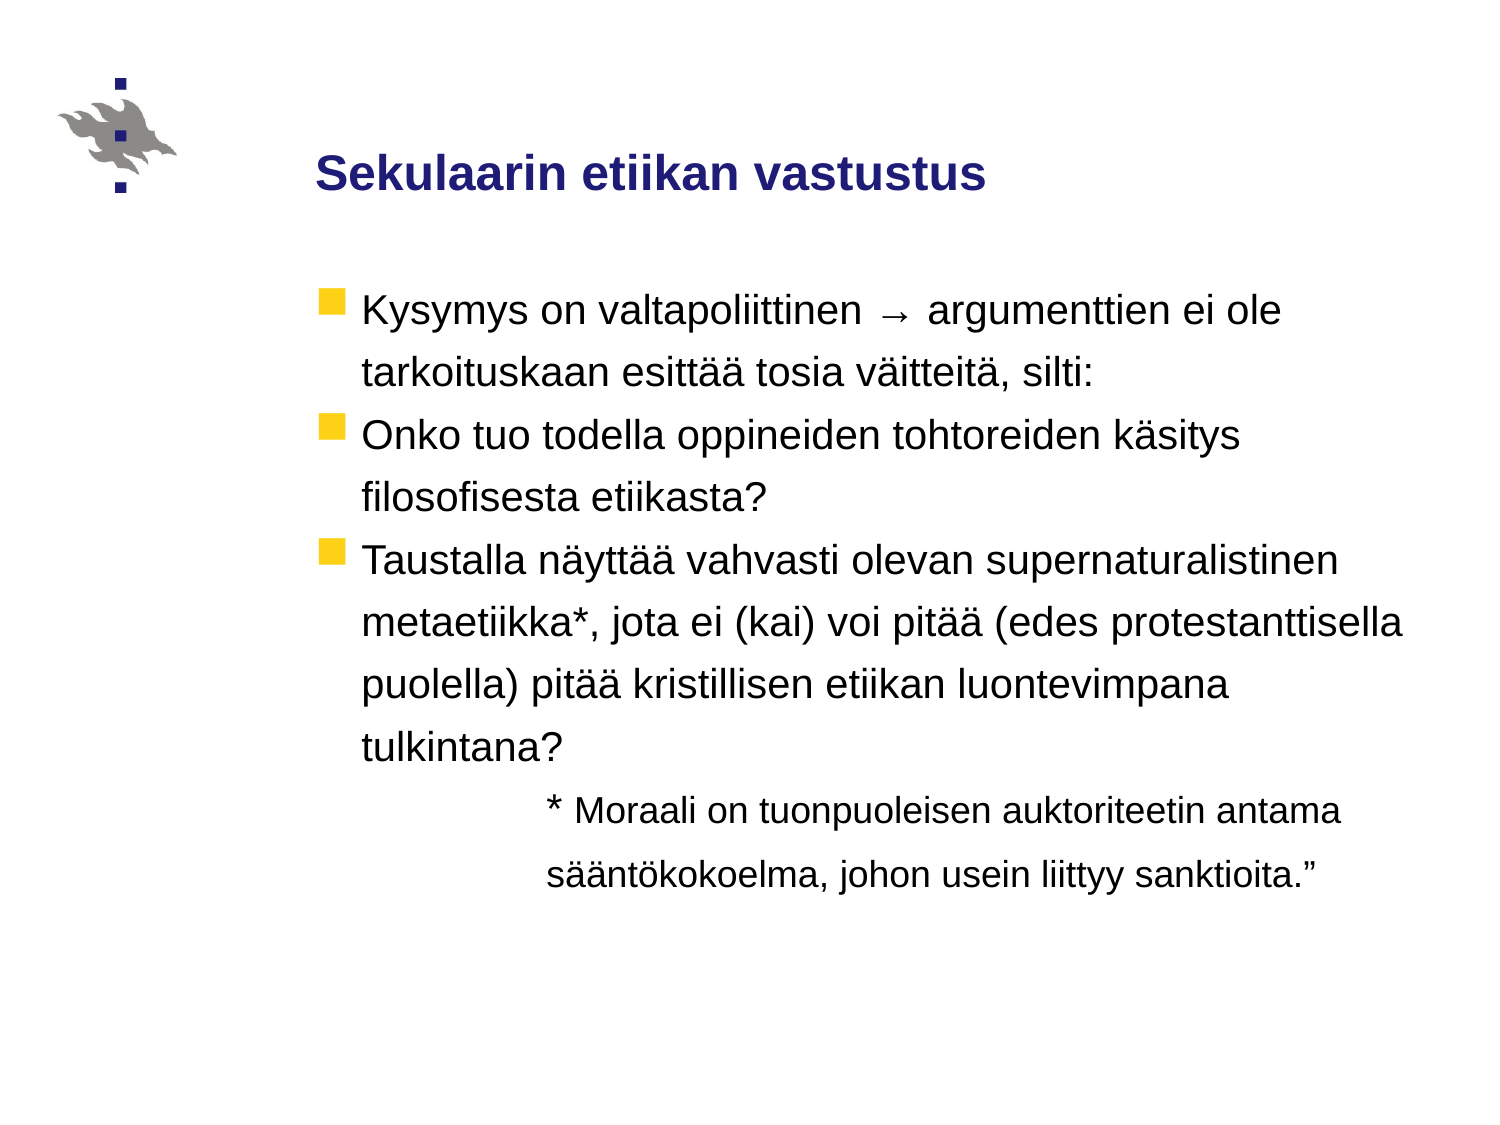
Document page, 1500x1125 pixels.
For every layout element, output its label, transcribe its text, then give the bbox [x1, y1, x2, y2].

list Kysymys on valtapoliittinen → argumenttien ei ole tarkoituskaan esittää tosia väitteitä, silti: Onko tuo todella oppineiden tohtoreiden käsitys filosofisesta etiikasta? Taustalla näyttää vahvasti olevan supernaturalistinen metaetiikka*, jota ei (kai) voi pitää (edes protestanttisella puolella) pitää kristillisen etiikan luontevimpana tulkintana? * Moraali on tuonpuoleisen auktoriteetin antama sääntökokoelma, johon usein liittyy sanktioita.” [300, 262, 1450, 1075]
title Sekulaarin etiikan vastustus [300, 24, 1450, 208]
picture [57, 78, 177, 193]
